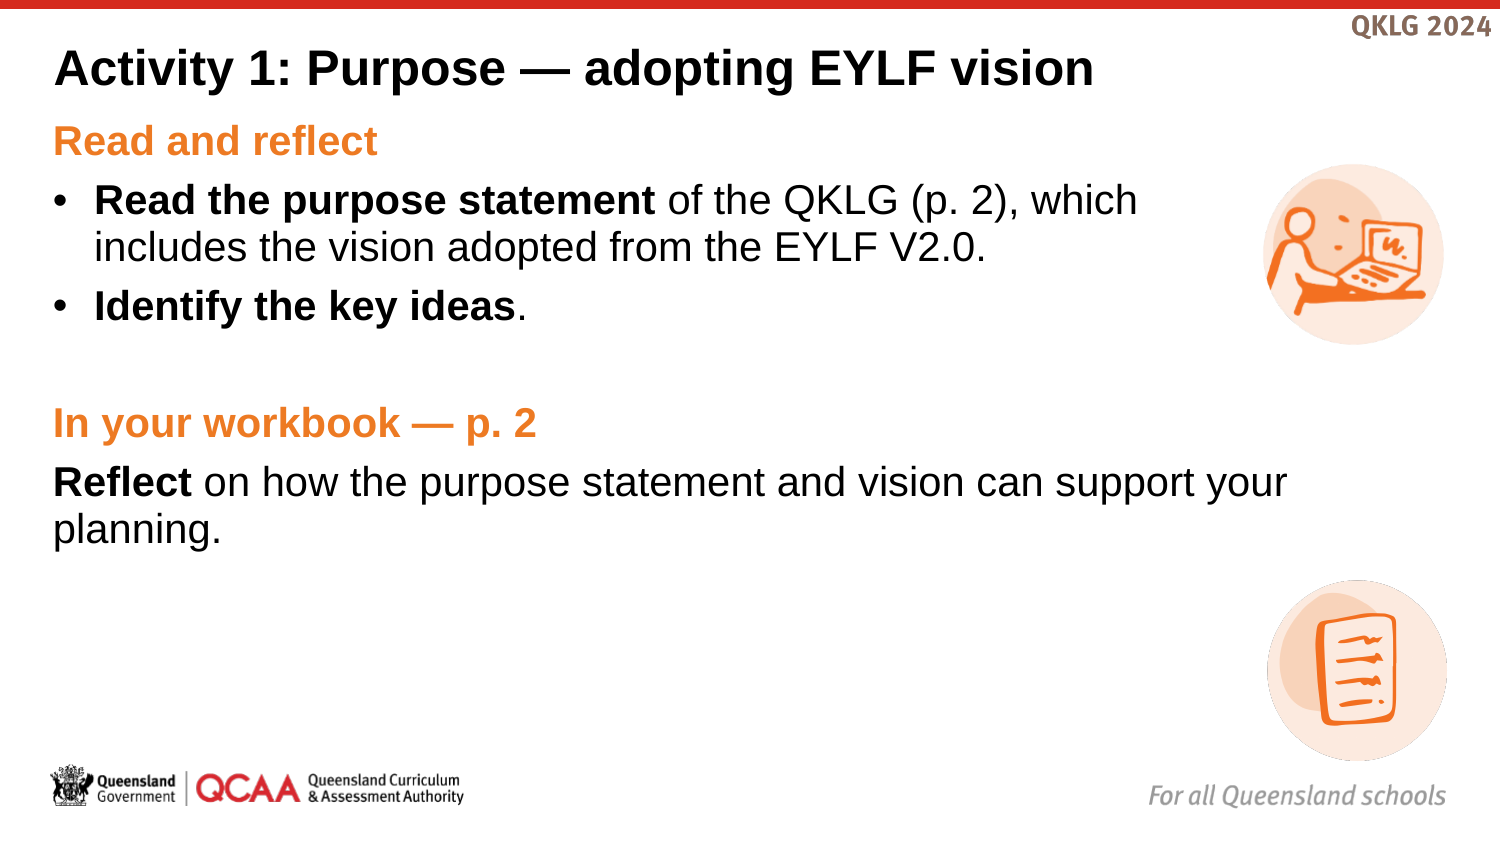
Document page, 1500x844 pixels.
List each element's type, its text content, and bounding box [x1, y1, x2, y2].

picture [1352, 15, 1491, 39]
picture [1260, 161, 1447, 348]
title Activity 1: Purpose — adopting EYLF vision [53, 45, 1448, 105]
picture [1263, 577, 1450, 764]
list Read and reflect Read the purpose statement of the QKLG (p. 2), which includes the vision adopted from the EYLF V2.0. Identify the key ideas. In your workbook — p. 2 Reflect on how the purpose statement and vision can support your planning. [52, 117, 1447, 754]
picture [1149, 784, 1446, 809]
picture [50, 764, 464, 806]
